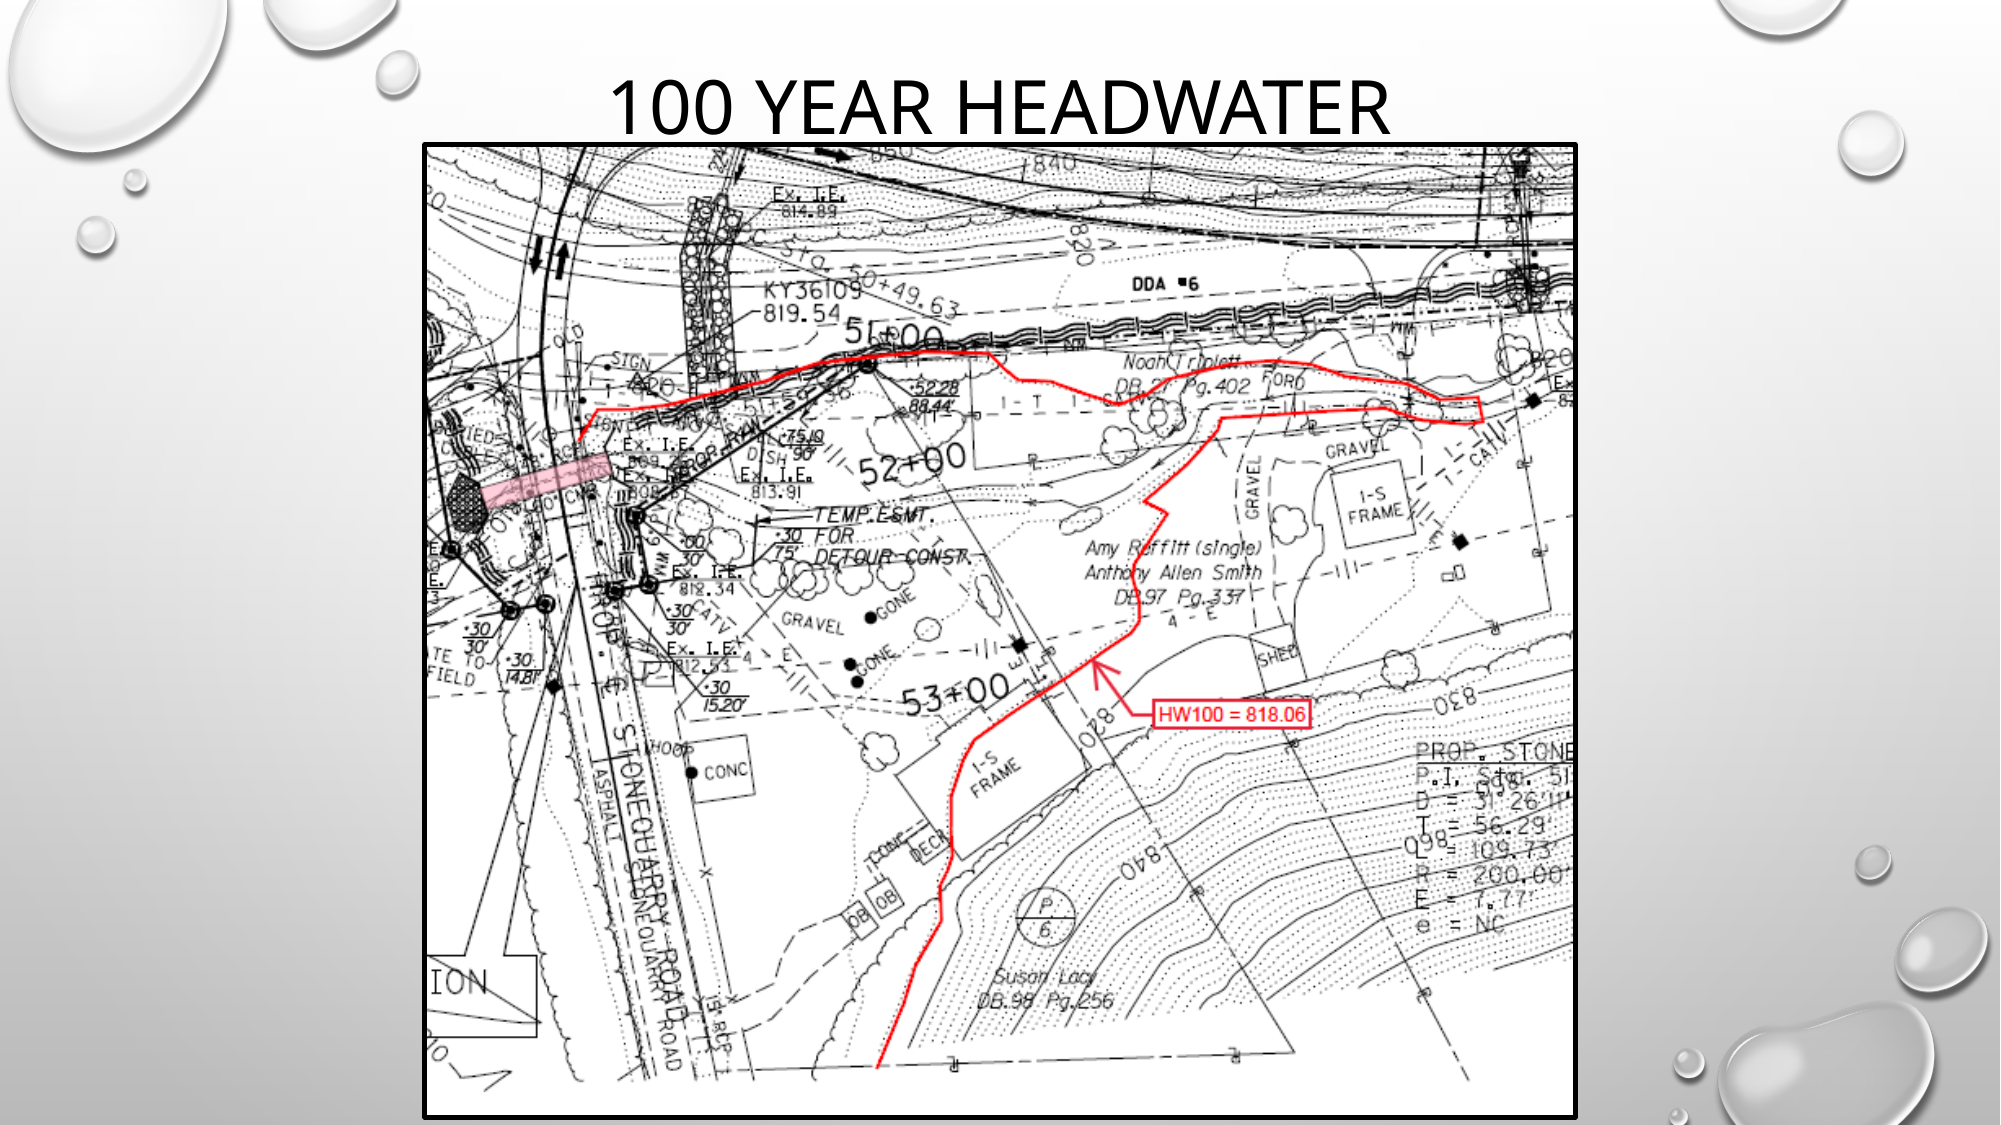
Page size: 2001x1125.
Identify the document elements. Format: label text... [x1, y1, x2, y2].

picture [0, 0, 2000, 1125]
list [426, 146, 1574, 1116]
title 100 year Headwater [149, 50, 1851, 171]
